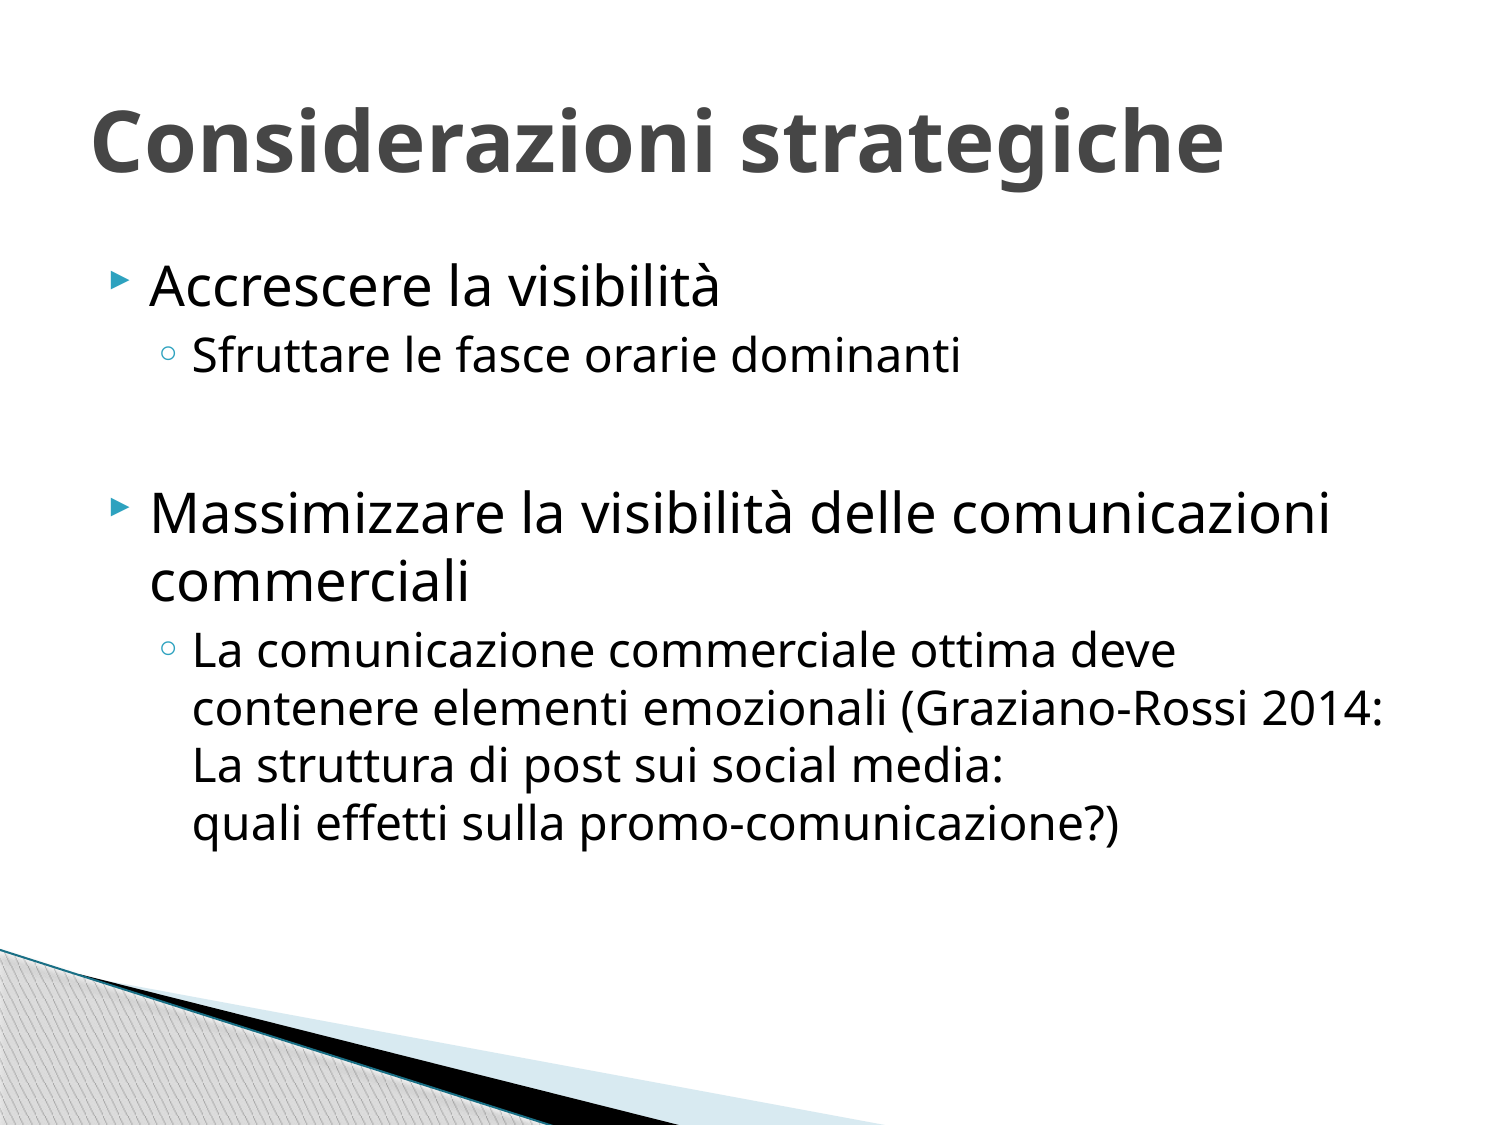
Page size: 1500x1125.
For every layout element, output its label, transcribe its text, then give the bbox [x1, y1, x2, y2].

list Accrescere la visibilità Sfruttare le fasce orarie dominanti Massimizzare la visibilità delle comunicazioni commerciali La comunicazione commerciale ottima deve contenere elementi emozionali (Graziano-Rossi 2014: La struttura di post sui social media: quali effetti sulla promo-comunicazione?) [75, 243, 1425, 986]
title Considerazioni strategiche [75, 45, 1425, 233]
